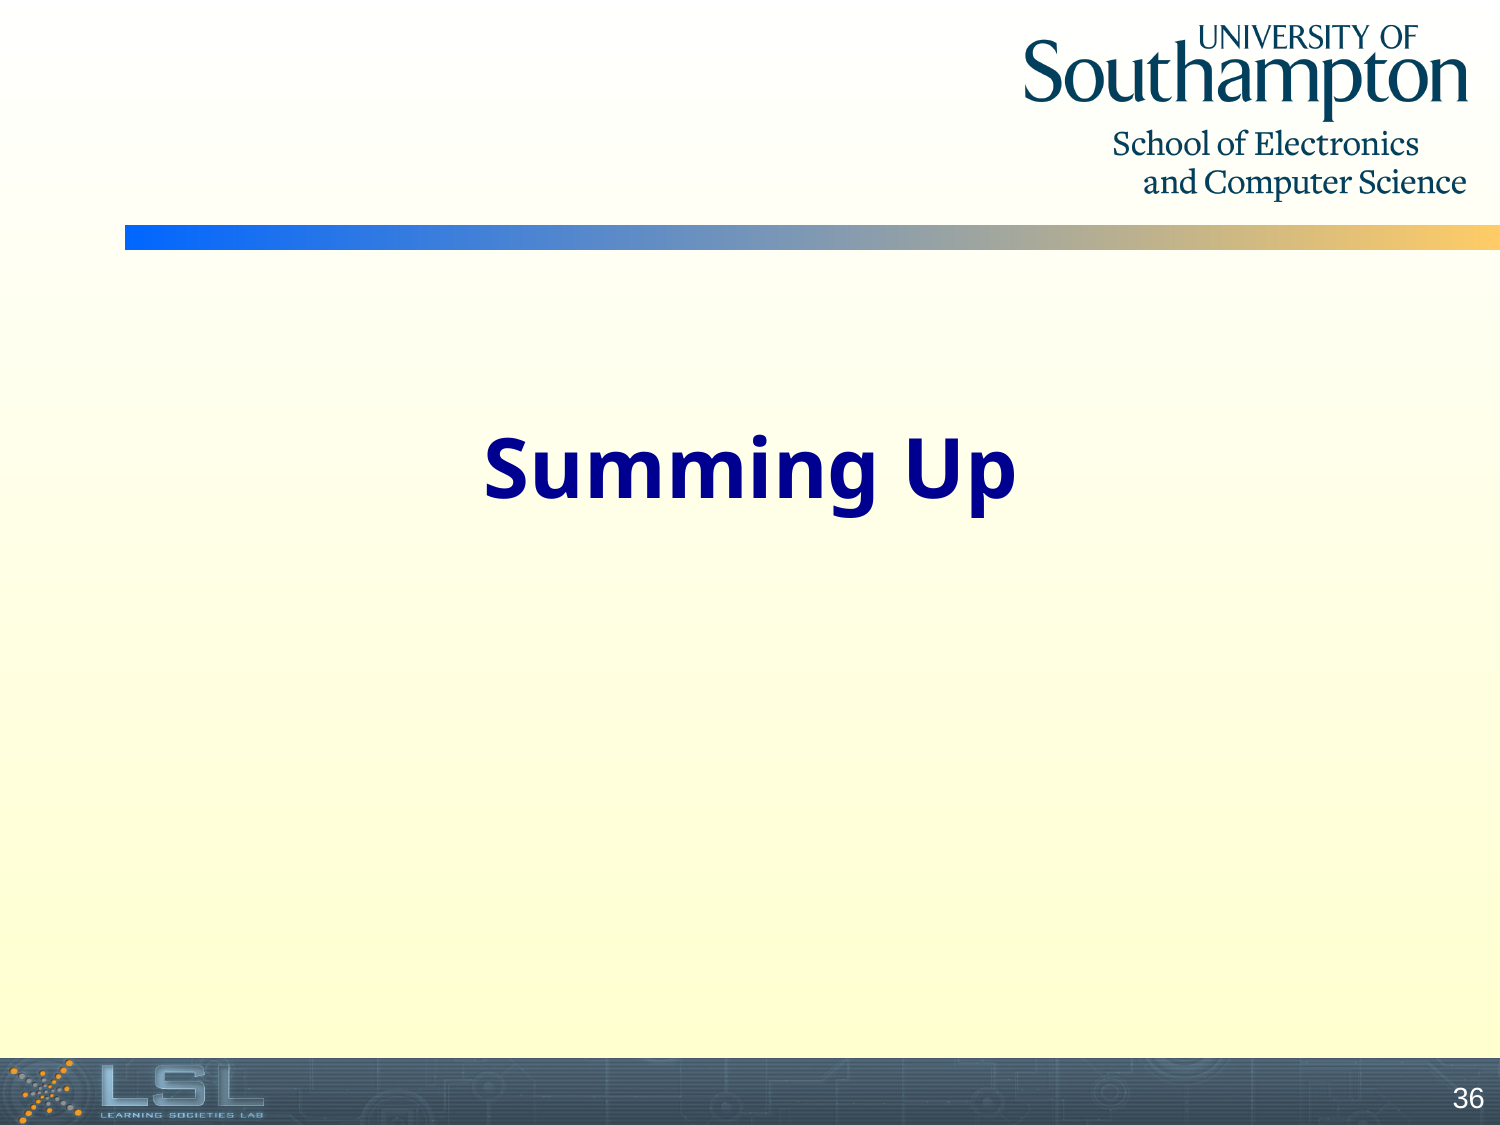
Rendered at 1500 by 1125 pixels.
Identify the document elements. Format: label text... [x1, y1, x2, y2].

text_box Summing Up [88, 414, 1414, 516]
picture [1025, 61, 1053, 98]
picture [1025, 24, 1469, 202]
picture [0, 1058, 1500, 1125]
